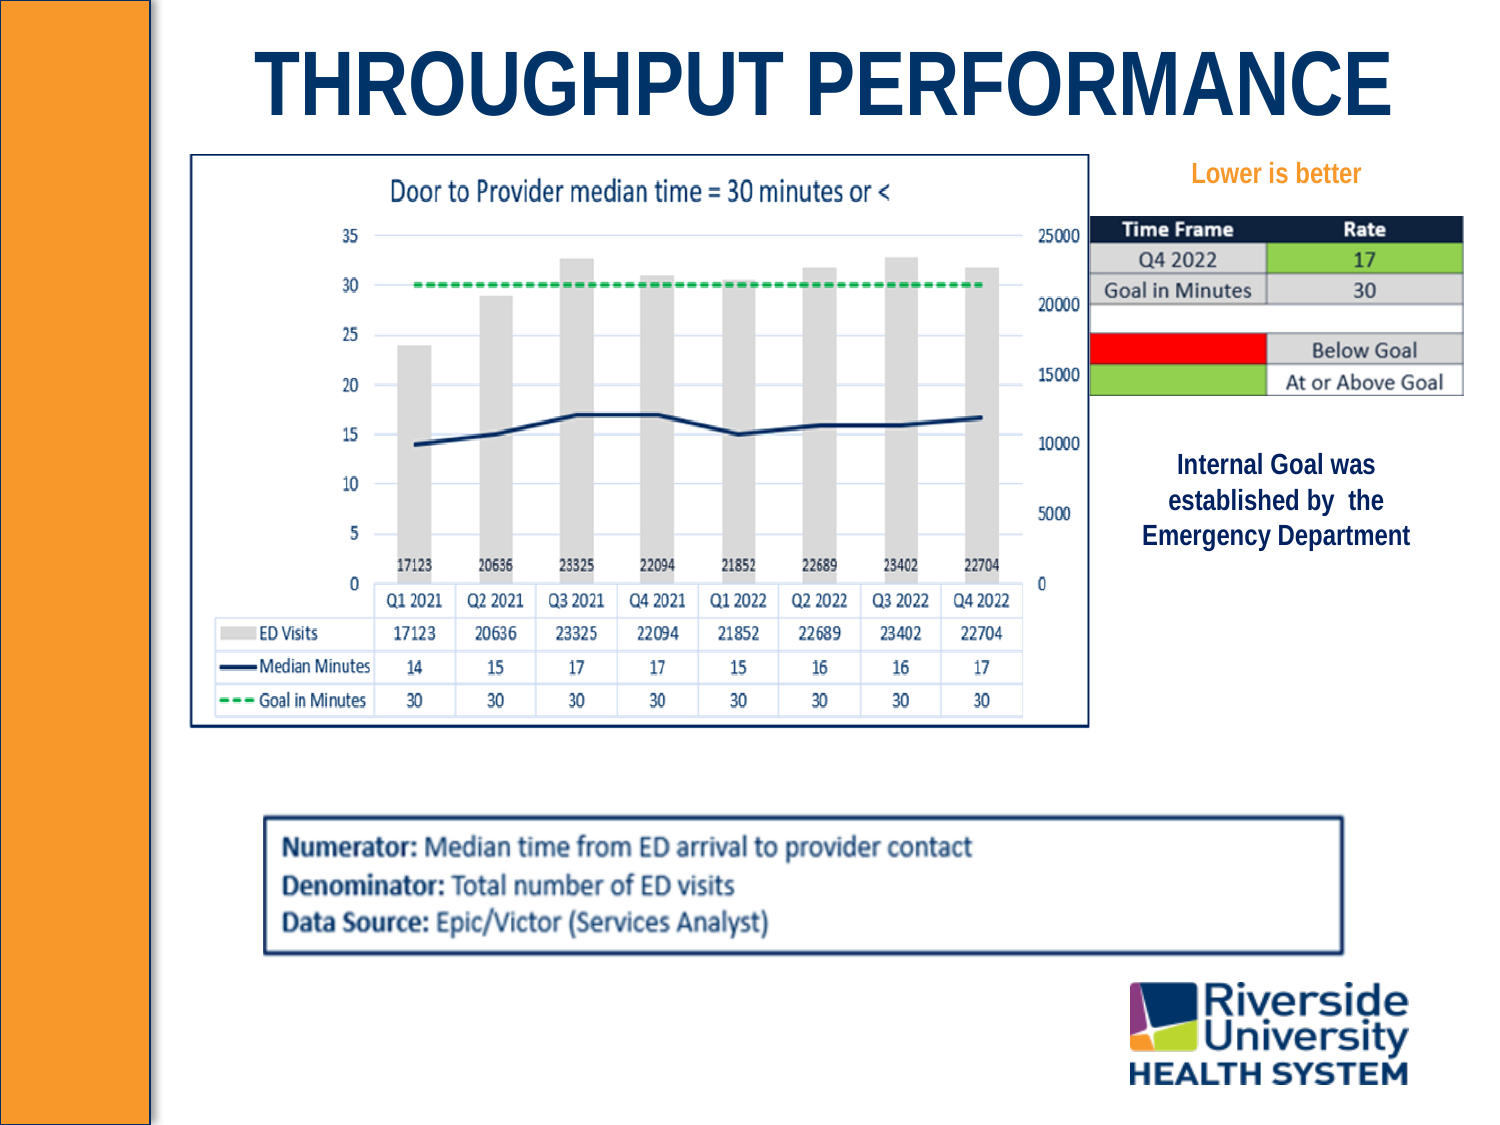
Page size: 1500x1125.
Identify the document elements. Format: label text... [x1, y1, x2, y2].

text_box Internal Goal was established by the Emergency Department [1129, 445, 1424, 563]
picture [263, 812, 1347, 960]
picture [1130, 982, 1409, 1085]
subtitle Lower is better [1129, 154, 1424, 197]
title THROUGHPUT PERFORMANCE [225, 30, 1425, 134]
picture [189, 154, 1464, 732]
